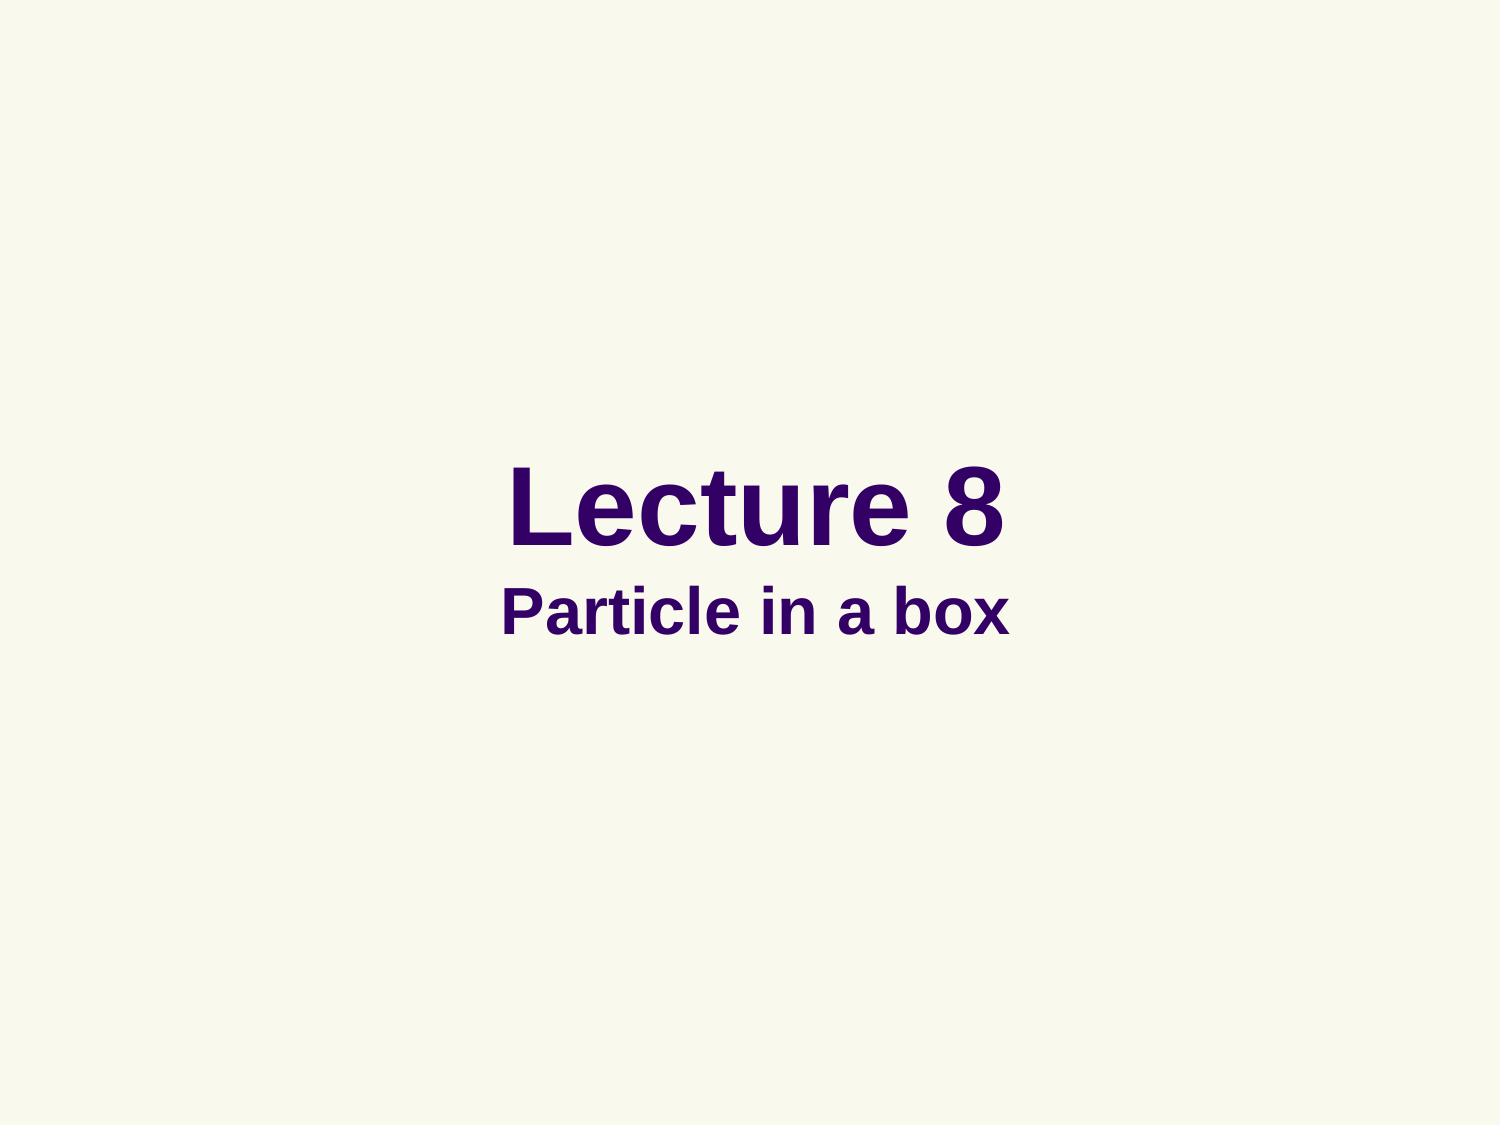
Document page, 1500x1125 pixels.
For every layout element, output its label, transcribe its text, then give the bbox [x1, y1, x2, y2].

title Lecture 8 Particle in a box [150, 450, 1363, 655]
